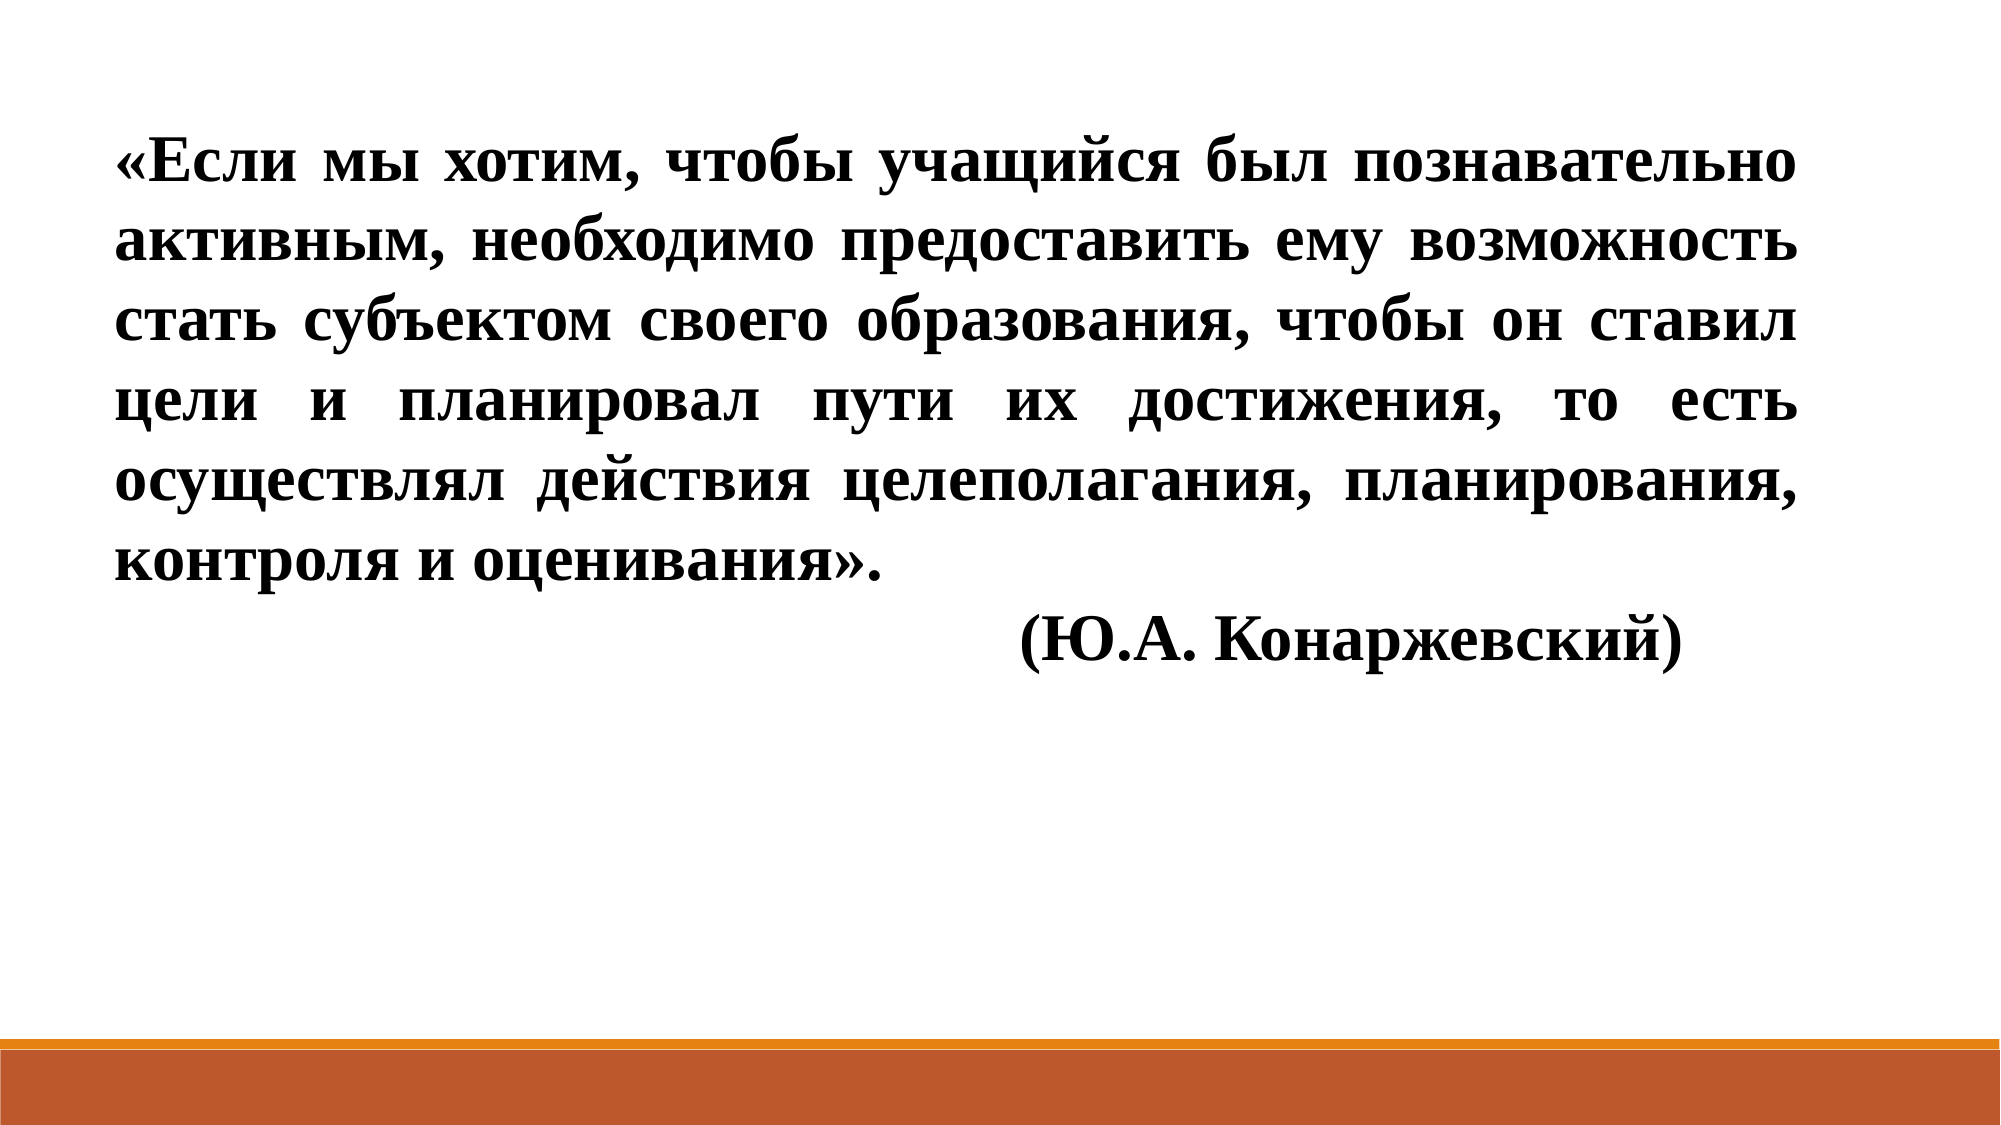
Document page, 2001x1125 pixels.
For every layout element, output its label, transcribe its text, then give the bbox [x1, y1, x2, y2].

text_box «Если мы хотим, чтобы учащийся был познавательно активным, необходимо предоставить ему возможность стать субъектом своего образования, чтобы он ставил цели и планировал пути их достижения, то есть осуществлял действия целеполагания, планирования, контроля и оценивания». (Ю.А. Конаржевский) [99, 106, 1815, 682]
